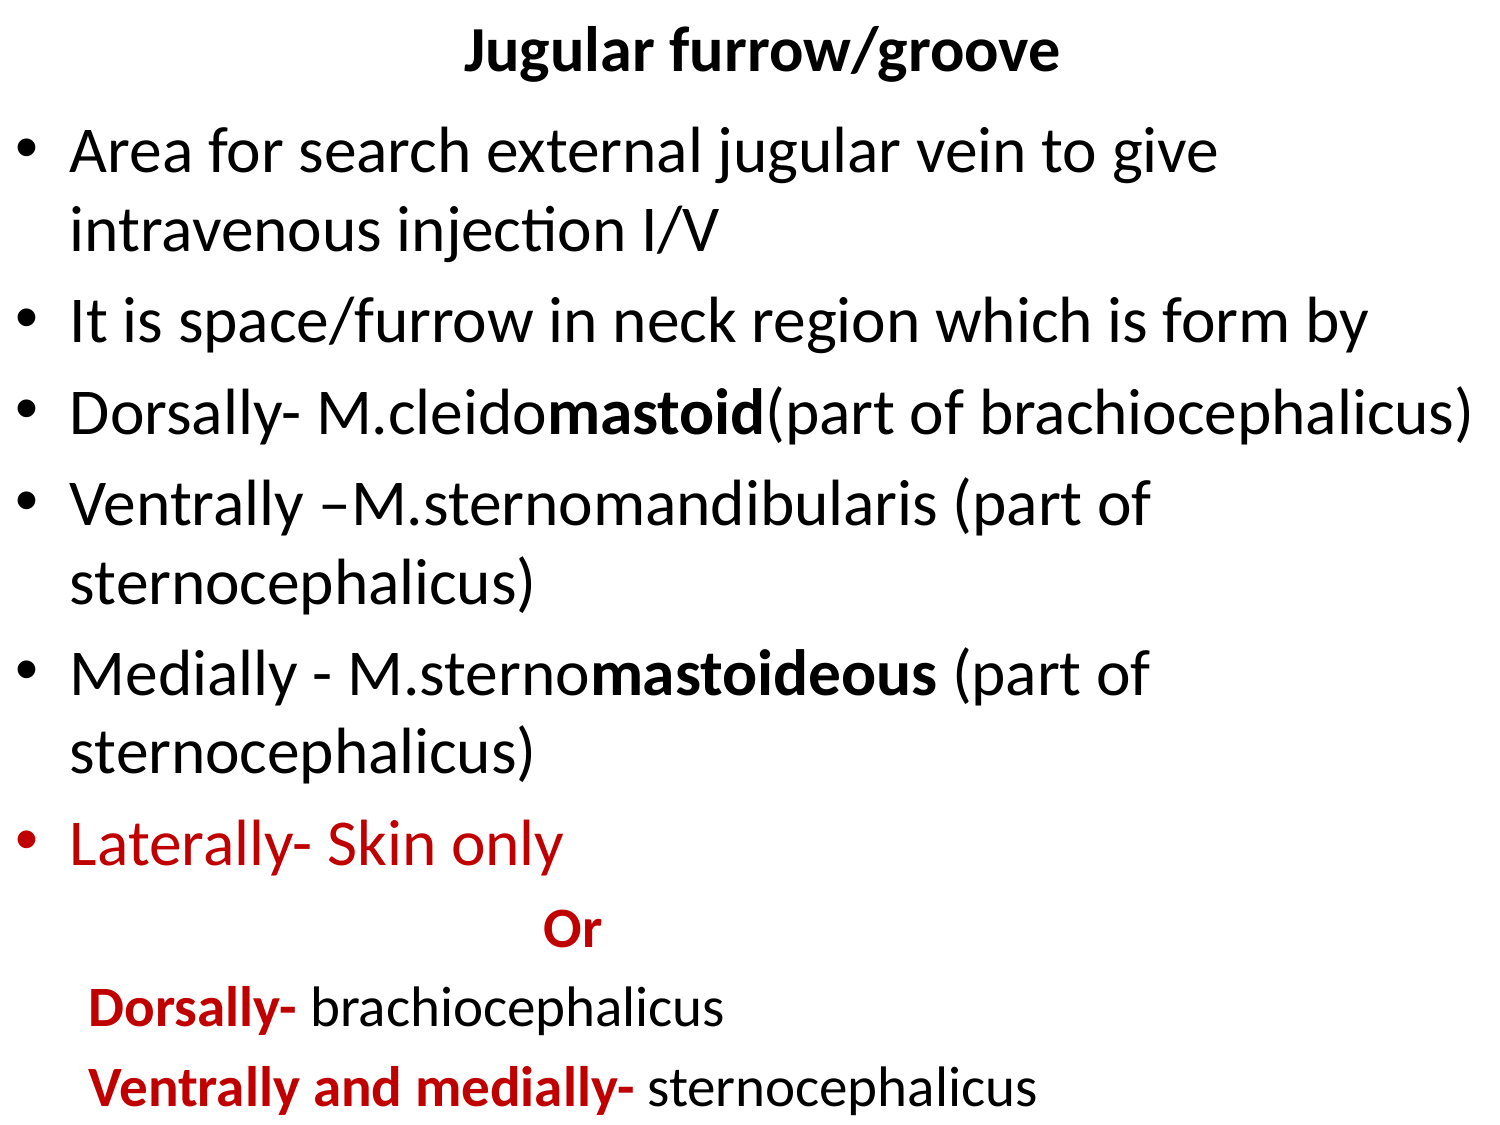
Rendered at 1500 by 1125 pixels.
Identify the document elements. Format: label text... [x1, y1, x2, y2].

list Area for search external jugular vein to give intravenous injection I/V It is space/furrow in neck region which is form by Dorsally- M.cleidomastoid(part of brachiocephalicus) Ventrally –M.sternomandibularis (part of sternocephalicus) Medially - M.sternomastoideous (part of sternocephalicus) Laterally- Skin only Or Dorsally- brachiocephalicus Ventrally and medially- sternocephalicus [0, 99, 1500, 1125]
title Jugular furrow/groove [87, 0, 1438, 93]
